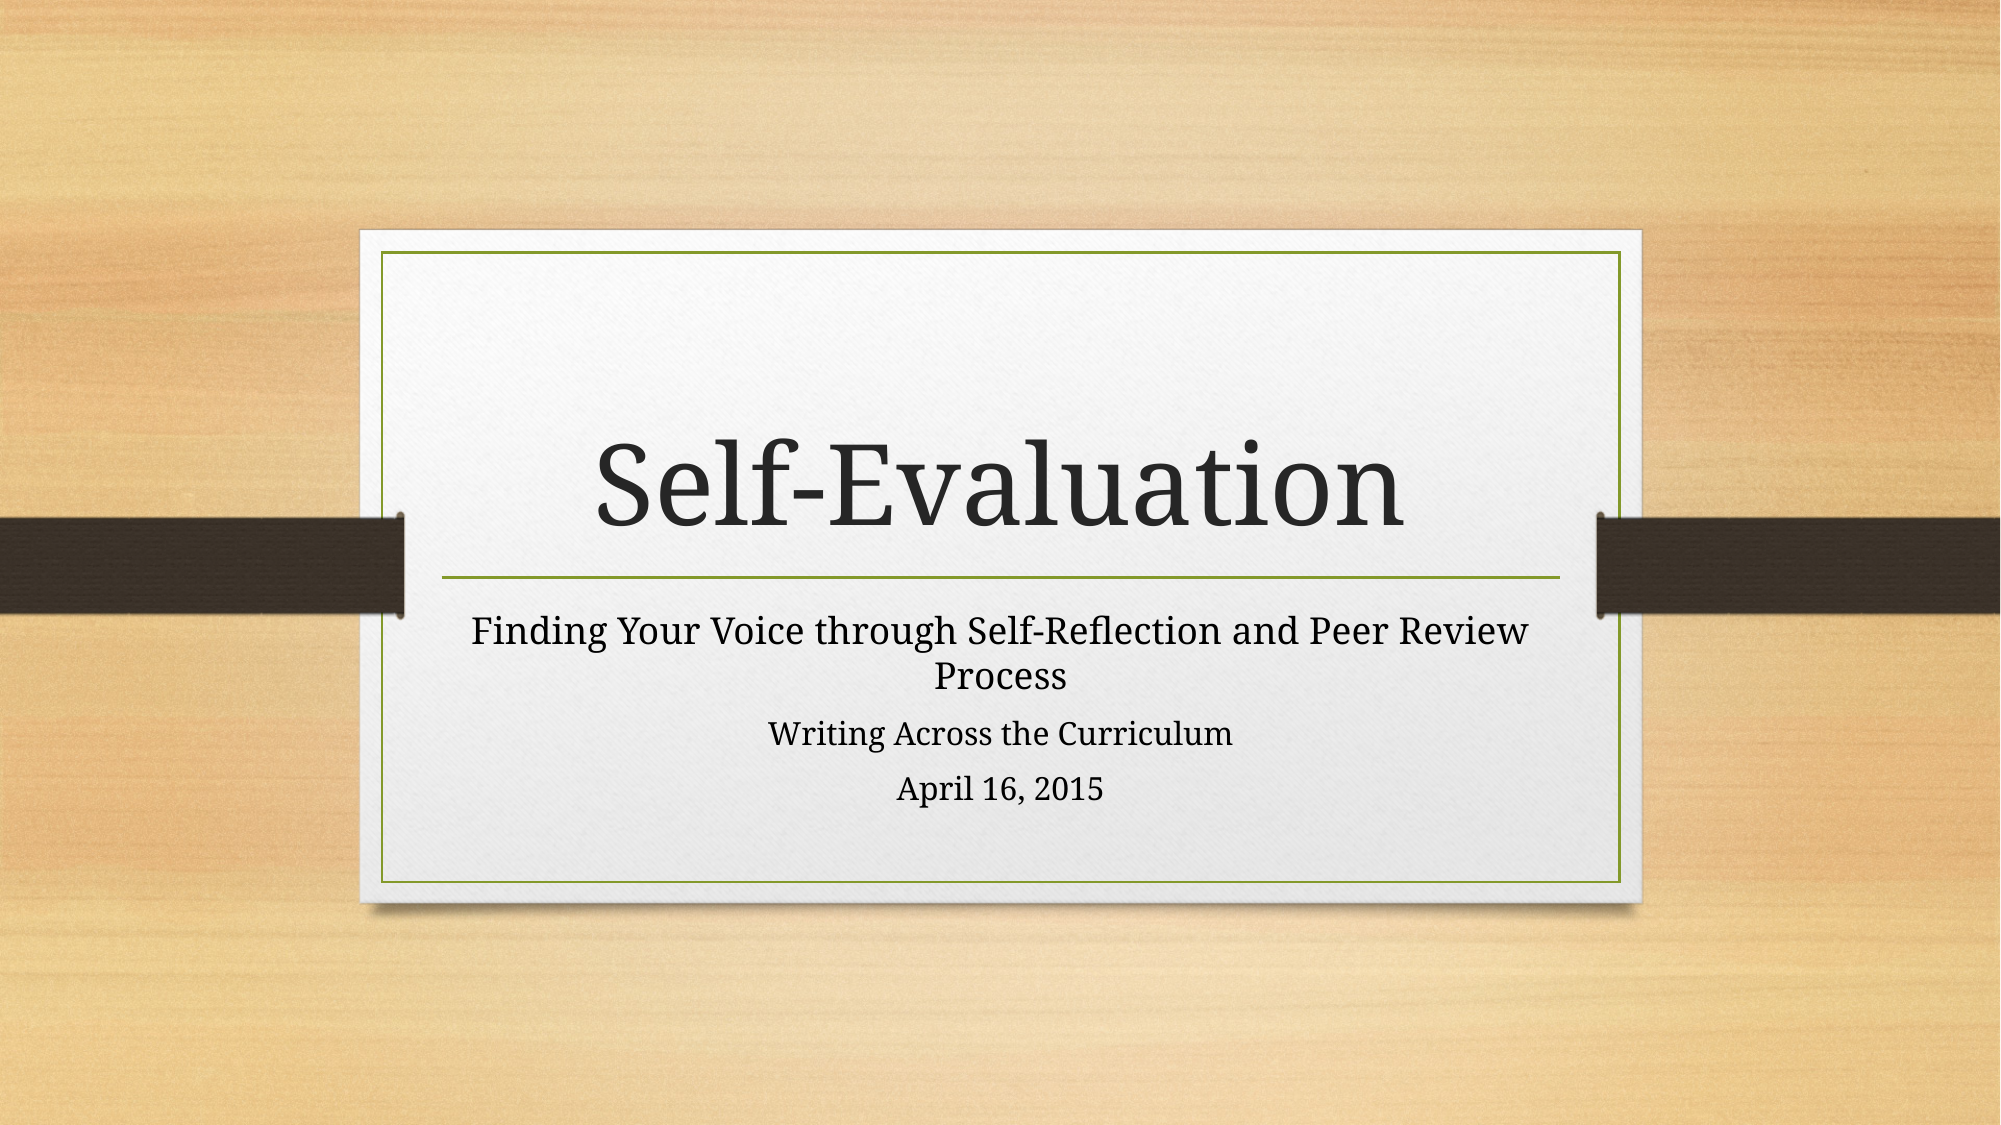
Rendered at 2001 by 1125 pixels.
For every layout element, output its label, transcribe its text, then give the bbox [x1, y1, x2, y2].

picture [0, 0, 2001, 1125]
title Self-Evaluation [441, 306, 1560, 556]
subtitle Finding Your Voice through Self-Reflection and Peer Review Process Writing Across the Curriculum April 16, 2015 [441, 600, 1560, 817]
